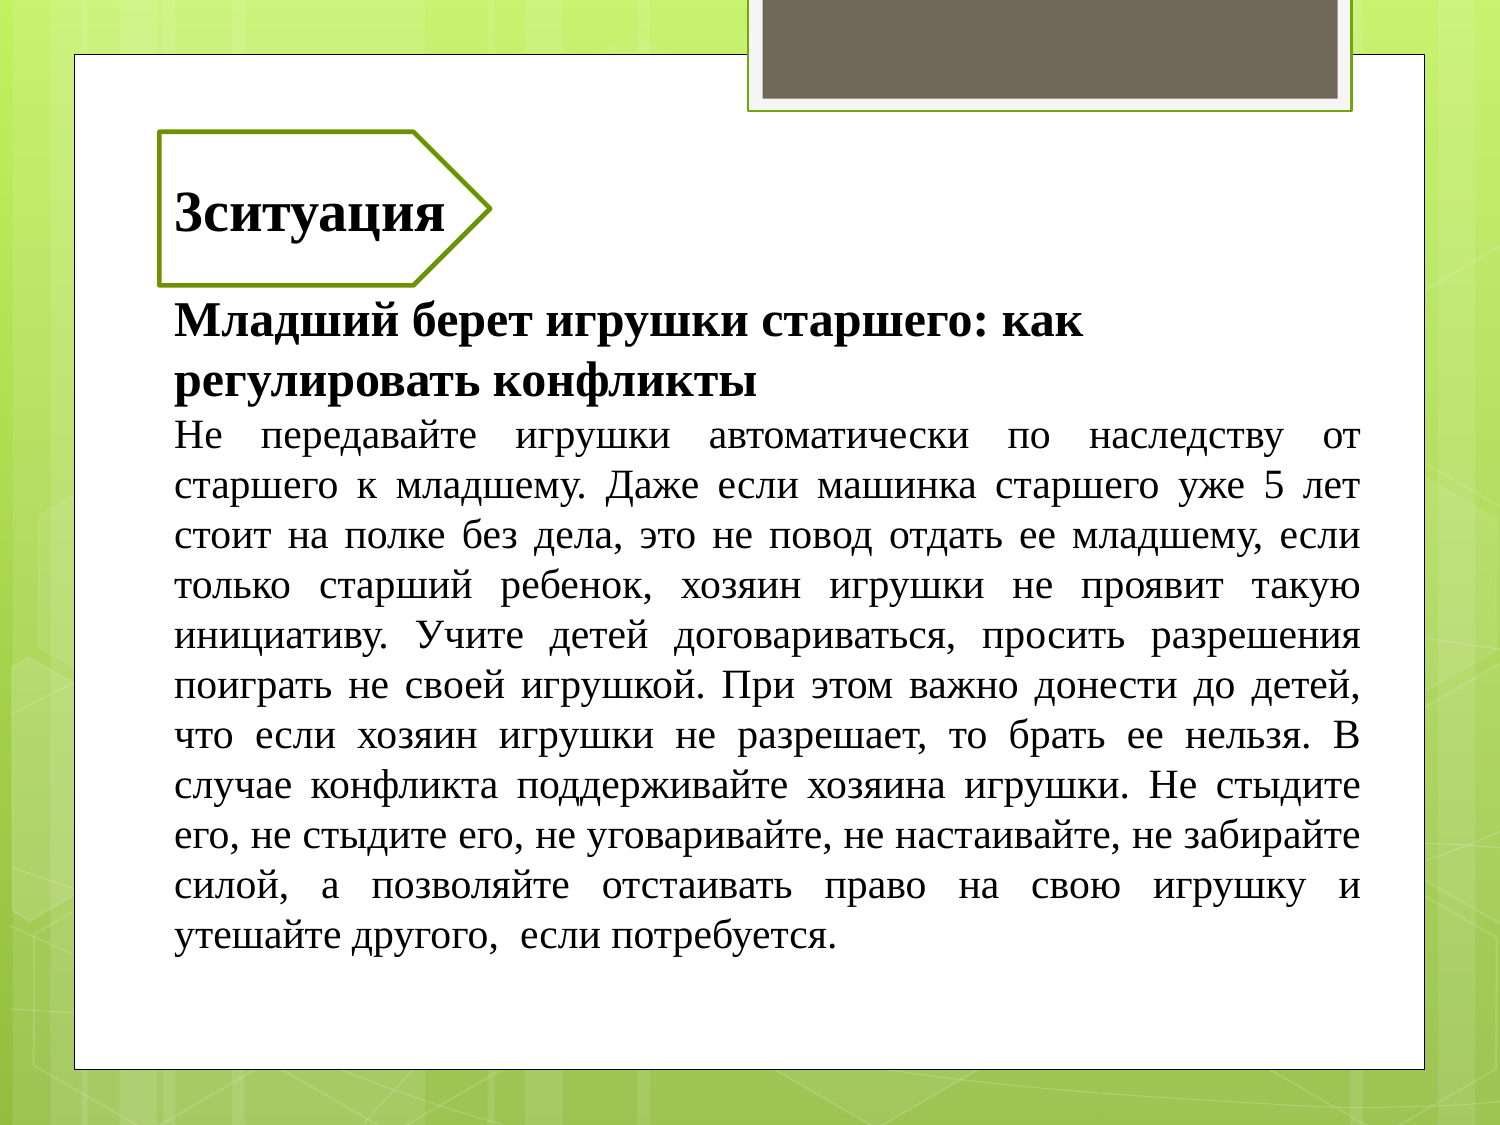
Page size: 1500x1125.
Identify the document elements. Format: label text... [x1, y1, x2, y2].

text_box [158, 130, 450, 287]
text_box [467, 183, 492, 234]
text_box 3ситуация [159, 165, 467, 251]
text_box Младший берет игрушки старшего: как регулировать конфликты Не передавайте игрушки автоматически по наследству от старшего к младшему. Даже если машинка старшего уже 5 лет стоит на полке без дела, это не повод отдать ее младшему, если только старший ребенок, хозяин игрушки не проявит такую инициативу. Учите детей договариваться, просить разрешения поиграть не своей игрушкой. При этом важно донести до детей, что если хозяин игрушки не разрешает, то брать ее нельзя. В случае конфликта поддерживайте хозяина игрушки. Не стыдите его, не стыдите его, не уговаривайте, не настаивайте, не забирайте силой, а позволяйте отстаивать право на свою игрушку и утешайте другого, если потребуется. [159, 278, 1376, 964]
